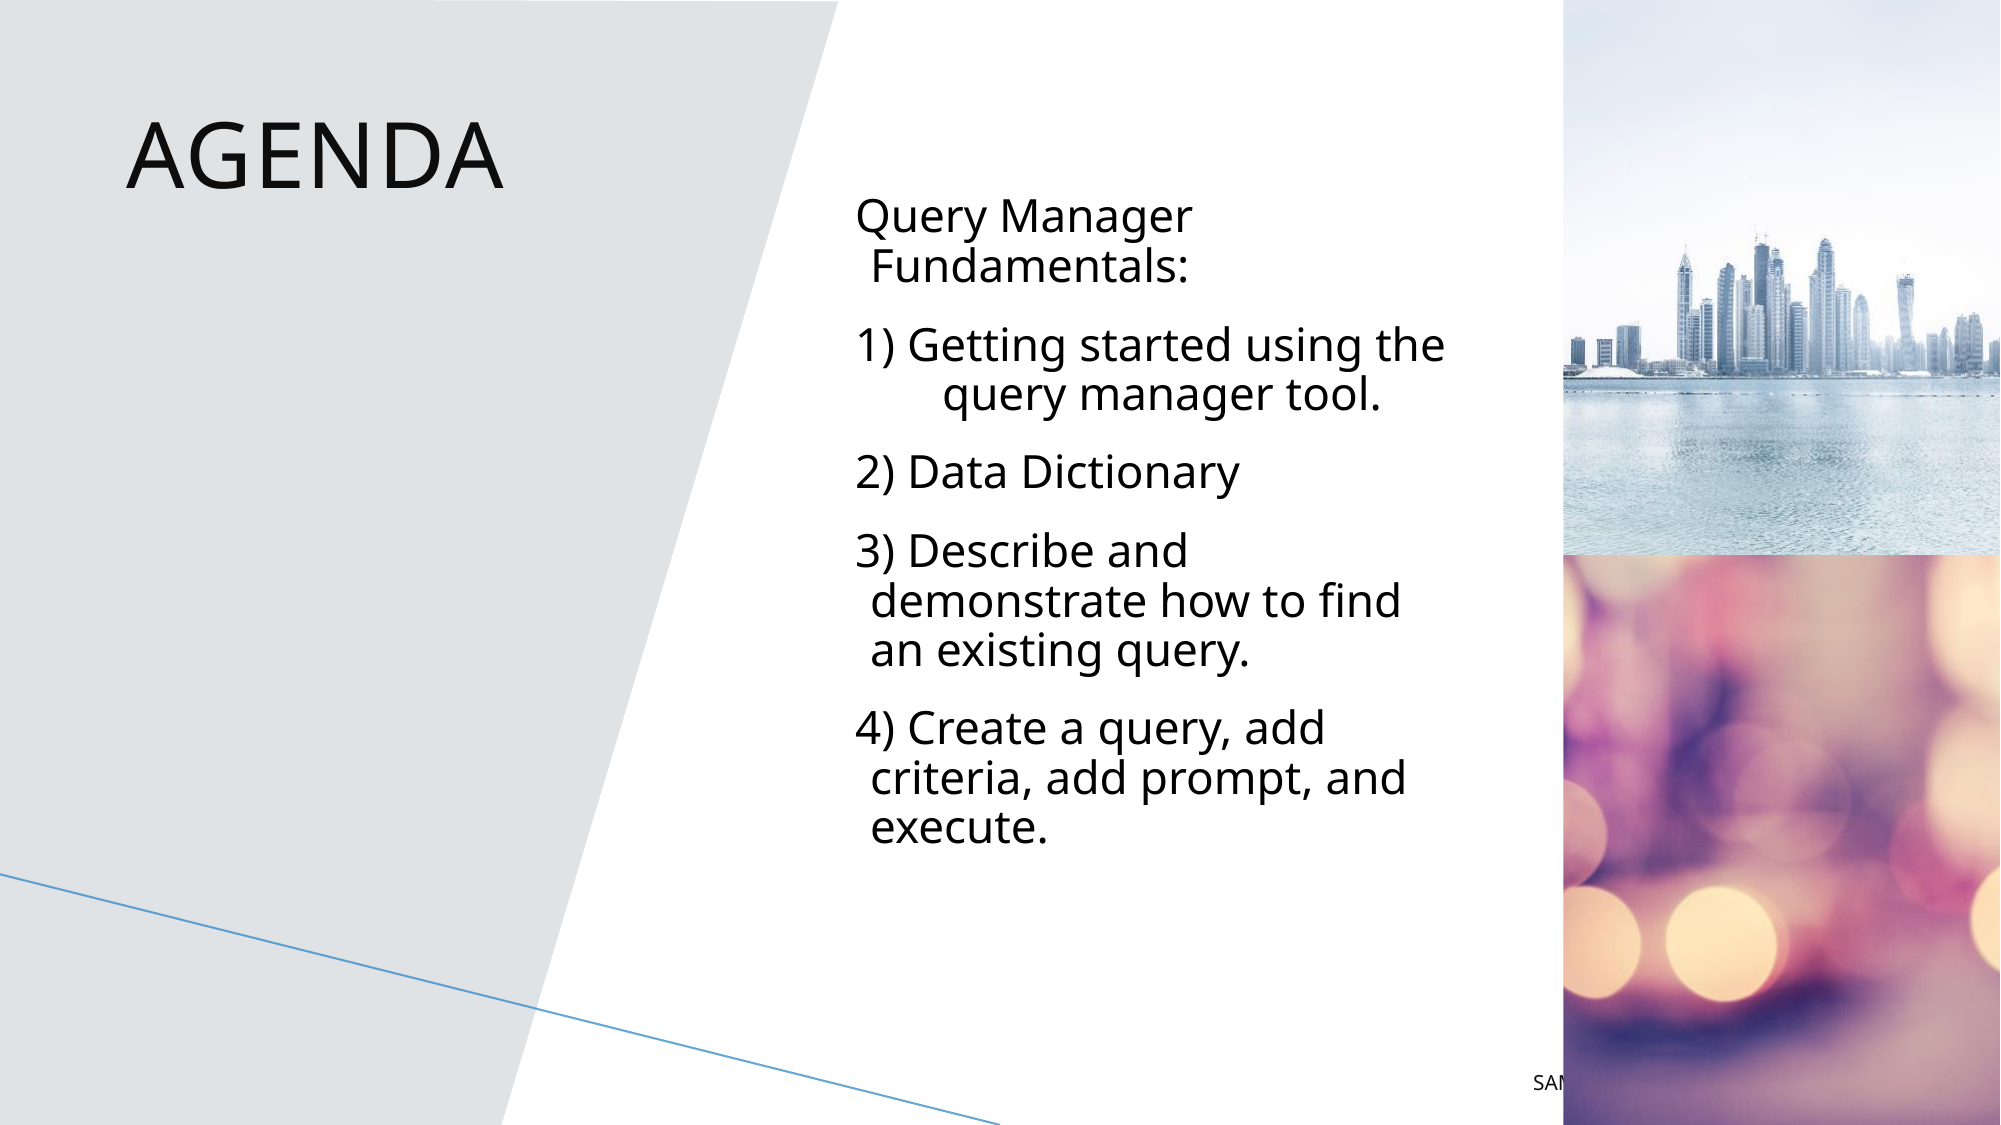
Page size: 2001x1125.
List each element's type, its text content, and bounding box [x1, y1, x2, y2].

title Agenda [111, 110, 729, 612]
list Query Manager Fundamentals: 1) Getting started using the query manager tool. 2) Data Dictionary 3) Describe and demonstrate how to find an existing query. 4) Create a query, add criteria, add prompt, and execute. [847, 87, 1471, 1039]
picture [1563, 0, 2000, 1125]
footer Sample Footer Text [794, 1061, 1556, 1107]
